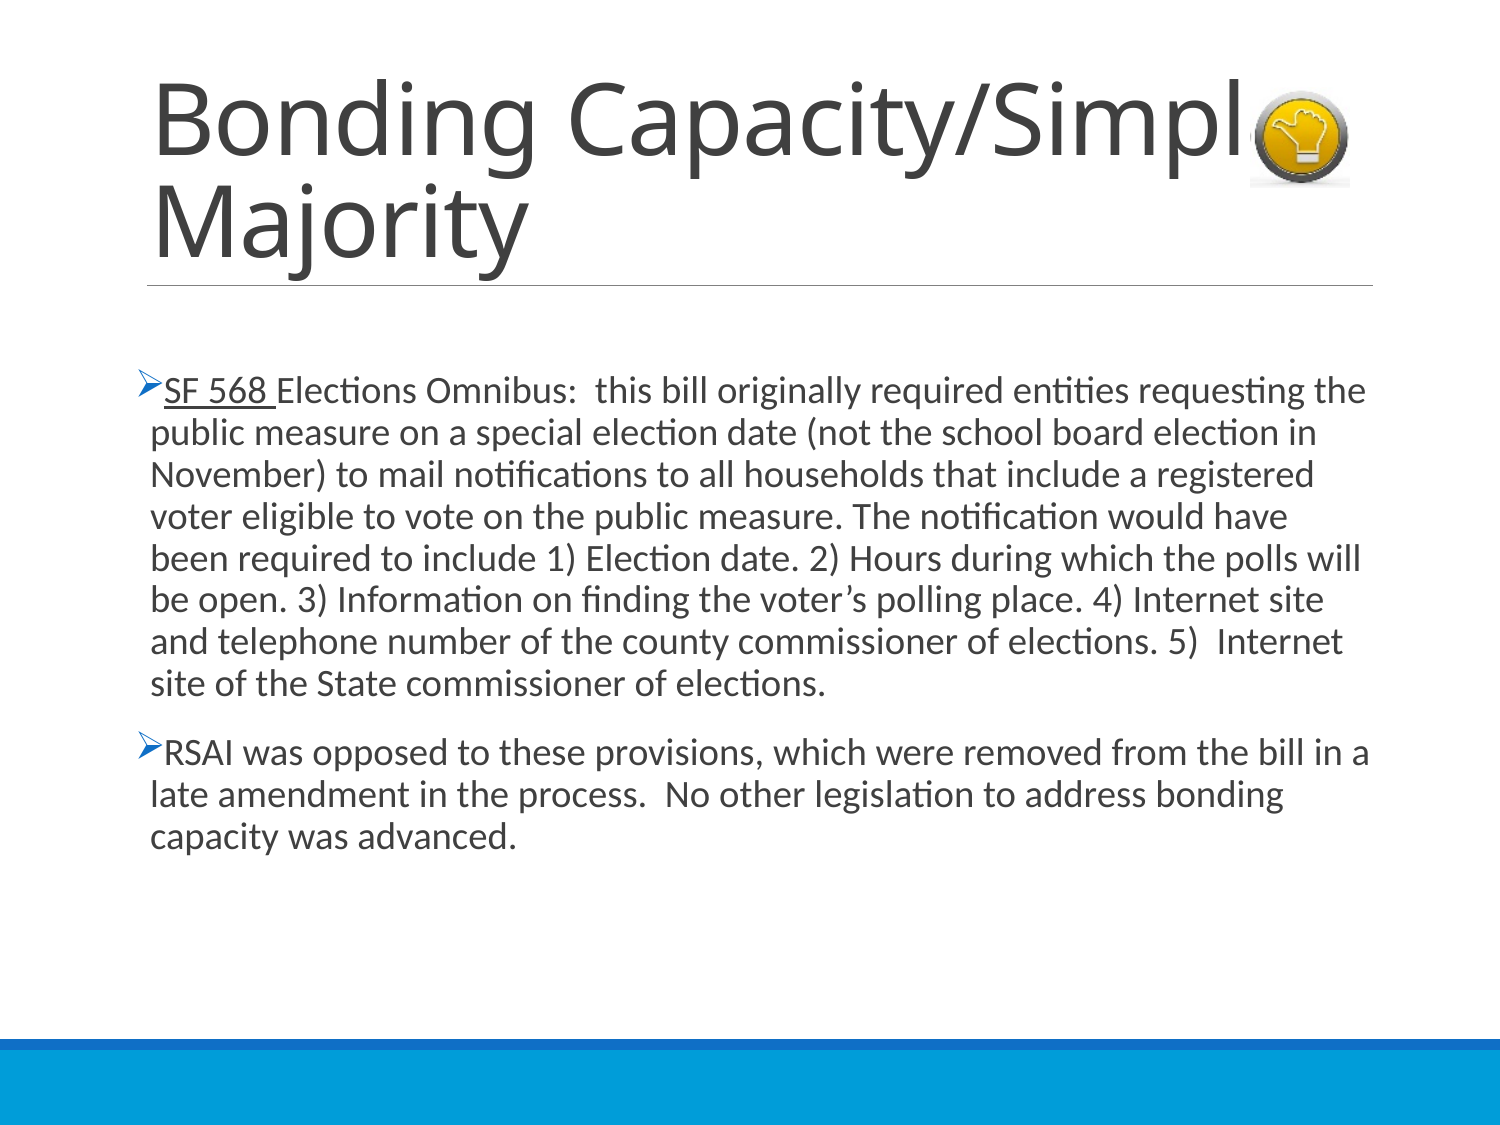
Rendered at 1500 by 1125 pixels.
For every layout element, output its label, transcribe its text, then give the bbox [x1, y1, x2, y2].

picture [1249, 86, 1351, 188]
title Bonding Capacity/Simple Majority [135, 47, 1373, 285]
list SF 568 Elections Omnibus: this bill originally required entities requesting the public measure on a special election date (not the school board election in November) to mail notifications to all households that include a registered voter eligible to vote on the public measure. The notification would have been required to include 1) Election date. 2) Hours during which the polls will be open. 3) Information on finding the voter’s polling place. 4) Internet site and telephone number of the county commissioner of elections. 5) Internet site of the State commissioner of elections. RSAI was opposed to these provisions, which were removed from the bill in a late amendment in the process. No other legislation to address bonding capacity was advanced. [135, 362, 1373, 876]
